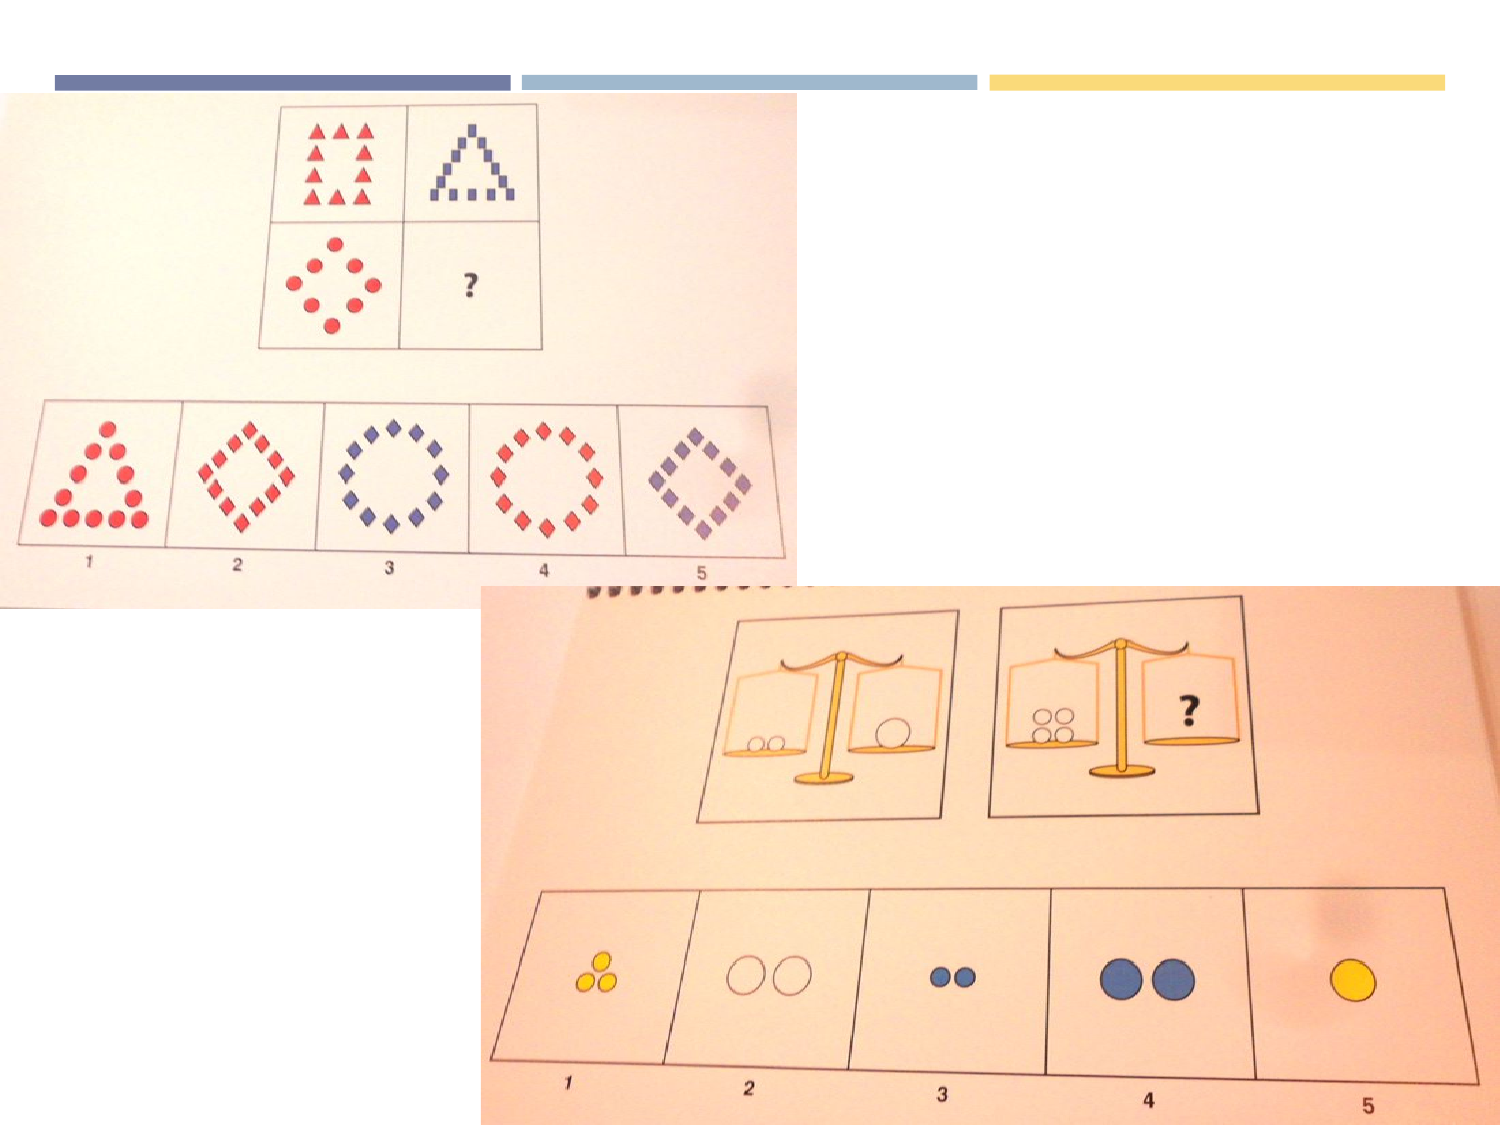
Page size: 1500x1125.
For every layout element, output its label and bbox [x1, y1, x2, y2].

text_box [480, 586, 1500, 1125]
text_box [0, 93, 797, 609]
